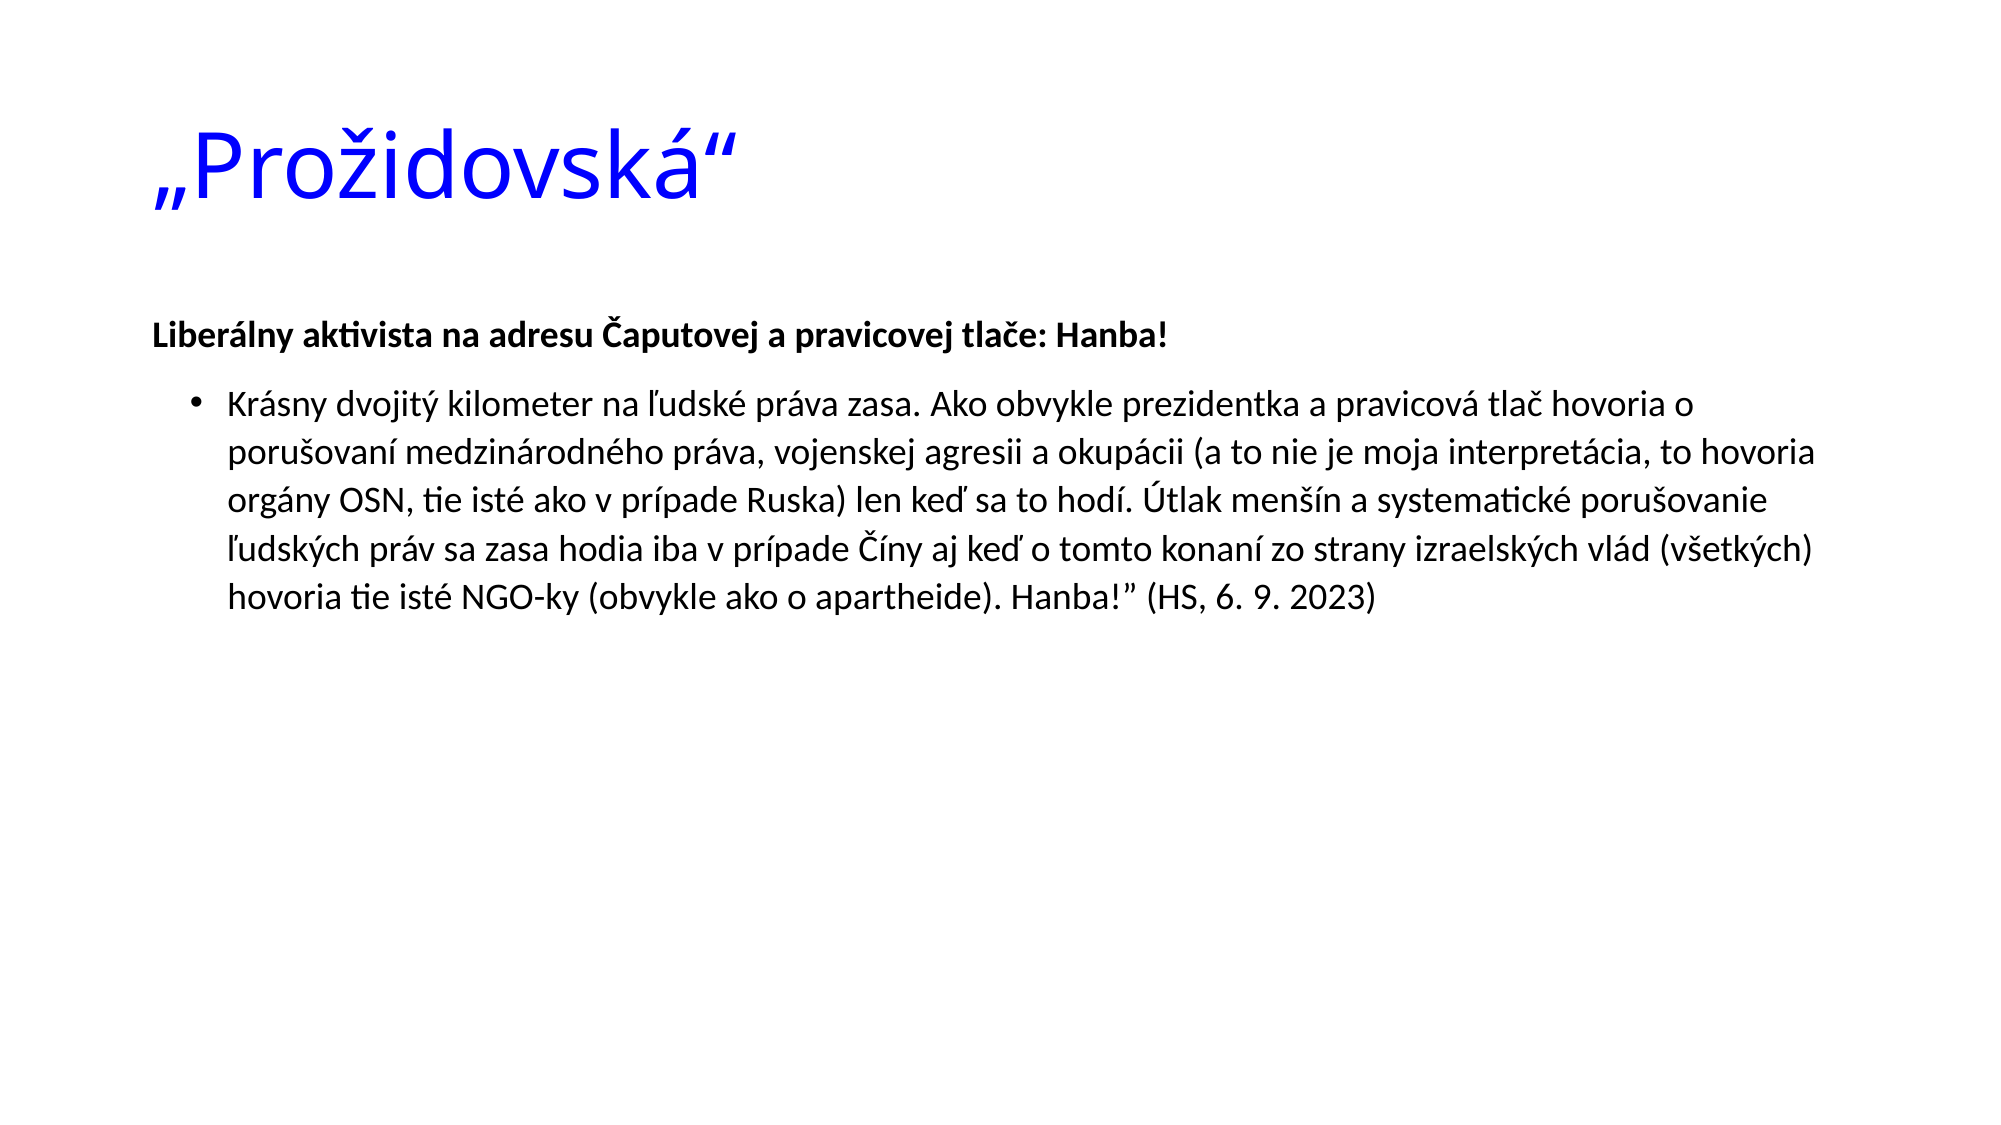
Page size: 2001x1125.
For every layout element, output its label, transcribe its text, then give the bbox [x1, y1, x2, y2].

title „Prožidovská“ [137, 59, 1863, 278]
list Liberálny aktivista na adresu Čaputovej a pravicovej tlače: Hanba! Krásny dvojitý kilometer na ľudské práva zasa. Ako obvykle prezidentka a pravicová tlač hovoria o porušovaní medzinárodného práva, vojenskej agresii a okupácii (a to nie je moja interpretácia, to hovoria orgány OSN, tie isté ako v prípade Ruska) len keď sa to hodí. Útlak menšín a systematické porušovanie ľudských práv sa zasa hodia iba v prípade Číny aj keď o tomto konaní zo strany izraelských vlád (všetkých) hovoria tie isté NGO-ky (obvykle ako o apartheide). Hanba!” (HS, 6. 9. 2023) [137, 299, 1863, 1014]
